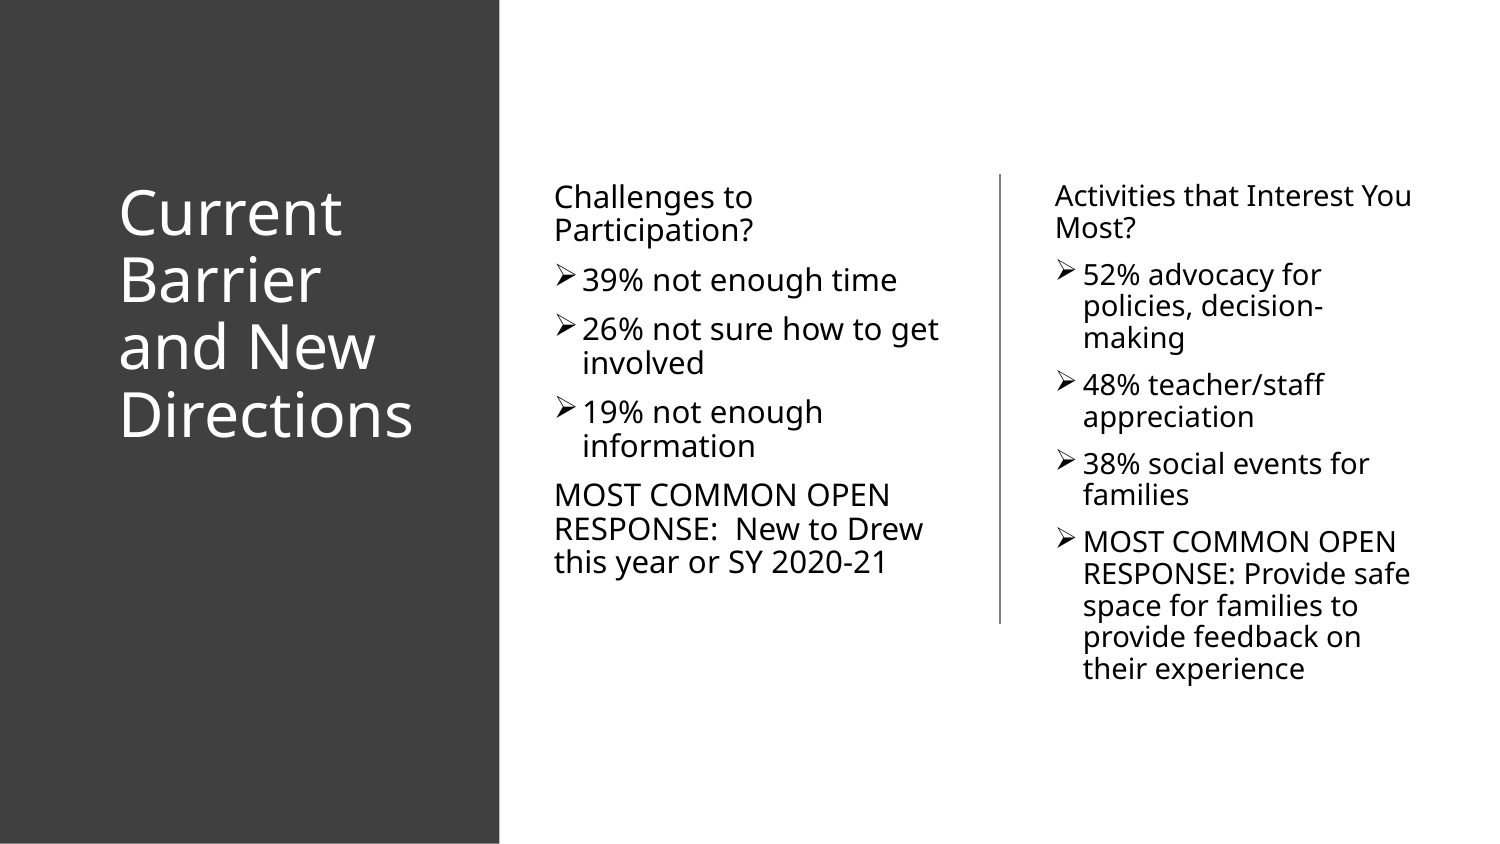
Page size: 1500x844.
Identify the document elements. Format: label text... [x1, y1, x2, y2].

list Activities that Interest You Most? 52% advocacy for policies, decision-making 48% teacher/staff appreciation 38% social events for families MOST COMMON OPEN RESPONSE: Provide safe space for families to provide feedback on their experience [1039, 173, 1434, 711]
text_box [0, 0, 500, 844]
list Challenges to Participation? 39% not enough time 26% not sure how to get involved 19% not enough information MOST COMMON OPEN RESPONSE: New to Drew this year or SY 2020-21 [538, 173, 961, 711]
title Current Barrier and New Directions [103, 173, 460, 711]
